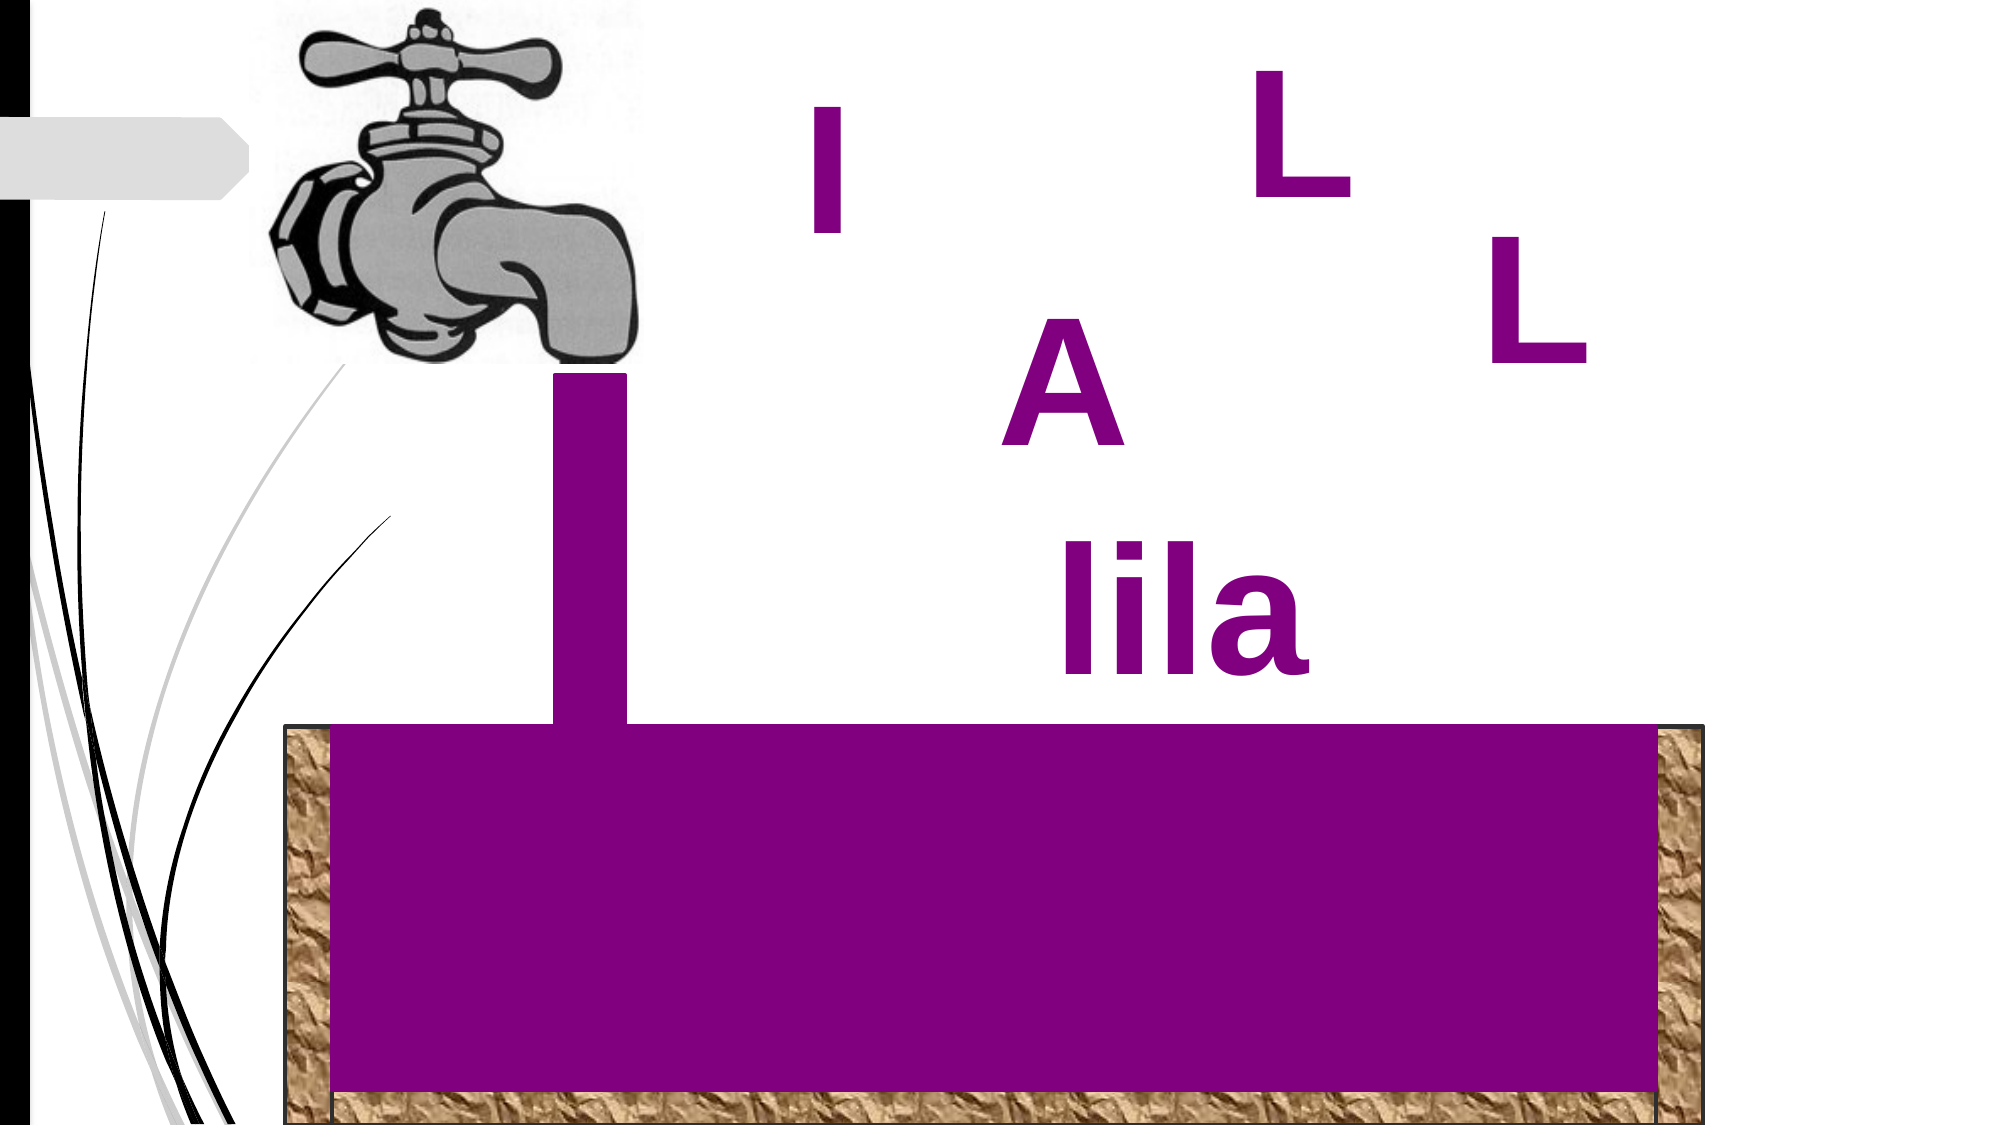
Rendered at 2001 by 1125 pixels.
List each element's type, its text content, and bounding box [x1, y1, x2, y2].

text_box L [1448, 196, 1625, 384]
text_box A [976, 278, 1152, 467]
text_box [1654, 724, 1705, 1125]
picture [249, 0, 644, 364]
text_box [283, 724, 330, 1125]
text_box lila [677, 507, 1686, 695]
text_box I [740, 66, 916, 254]
text_box [553, 373, 627, 724]
text_box [330, 724, 1658, 1092]
text_box [330, 1092, 1654, 1125]
text_box L [1212, 30, 1388, 219]
